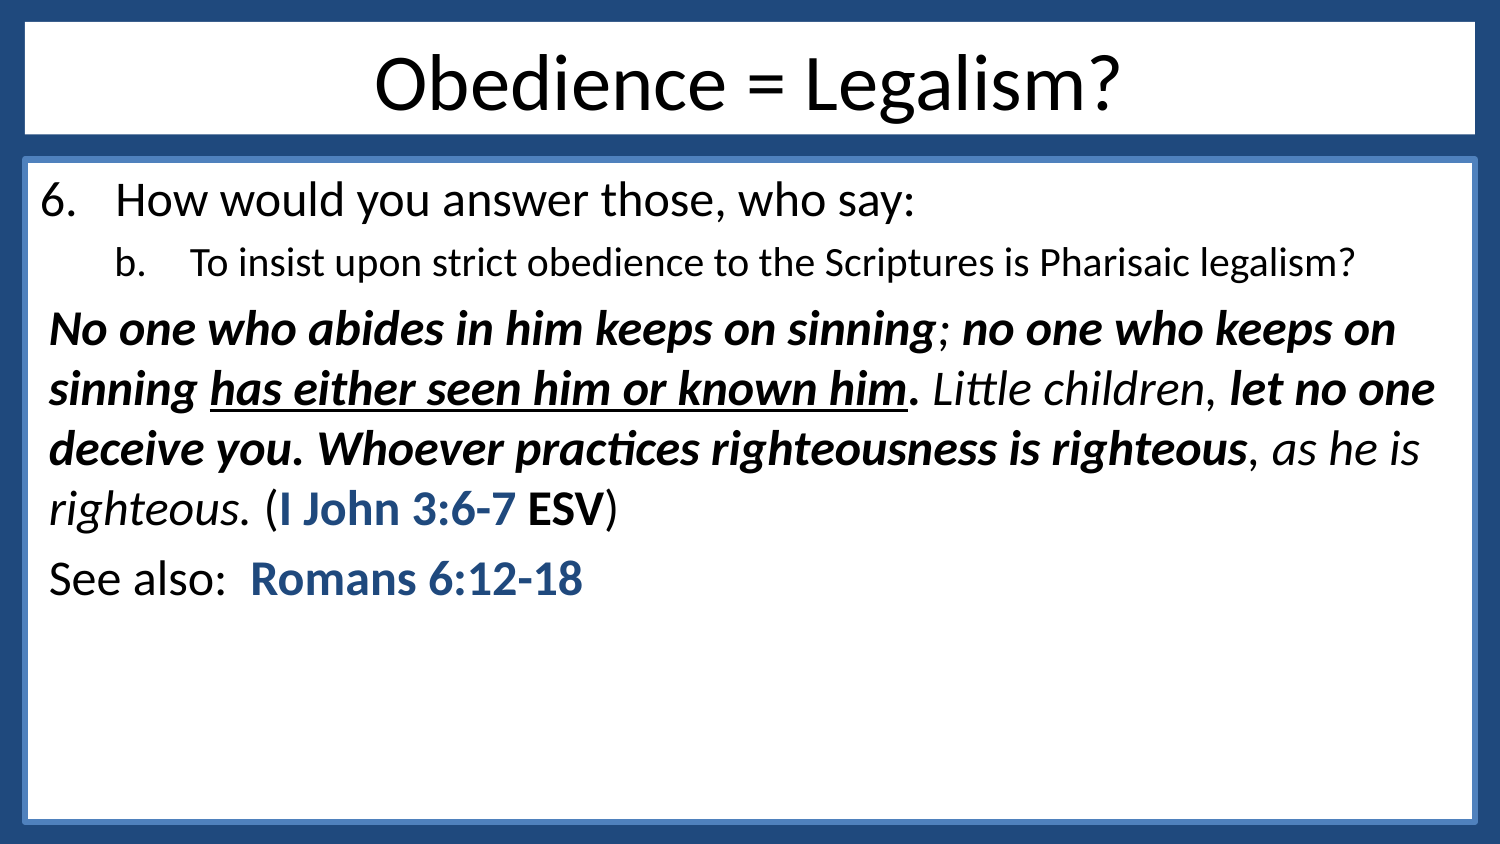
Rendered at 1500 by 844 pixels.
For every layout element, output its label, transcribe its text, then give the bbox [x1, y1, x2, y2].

list How would you answer those, who say: To insist upon strict obedience to the Scriptures is Pharisaic legalism? No one who abides in him keeps on sinning; no one who keeps on sinning has either seen him or known him. Little children, let no one deceive you. Whoever practices righteousness is righteous, as he is righteous. (I John 3:6-7 ESV) See also: Romans 6:12-18 [22, 156, 1478, 825]
title Obedience = Legalism? [24, 21, 1475, 135]
